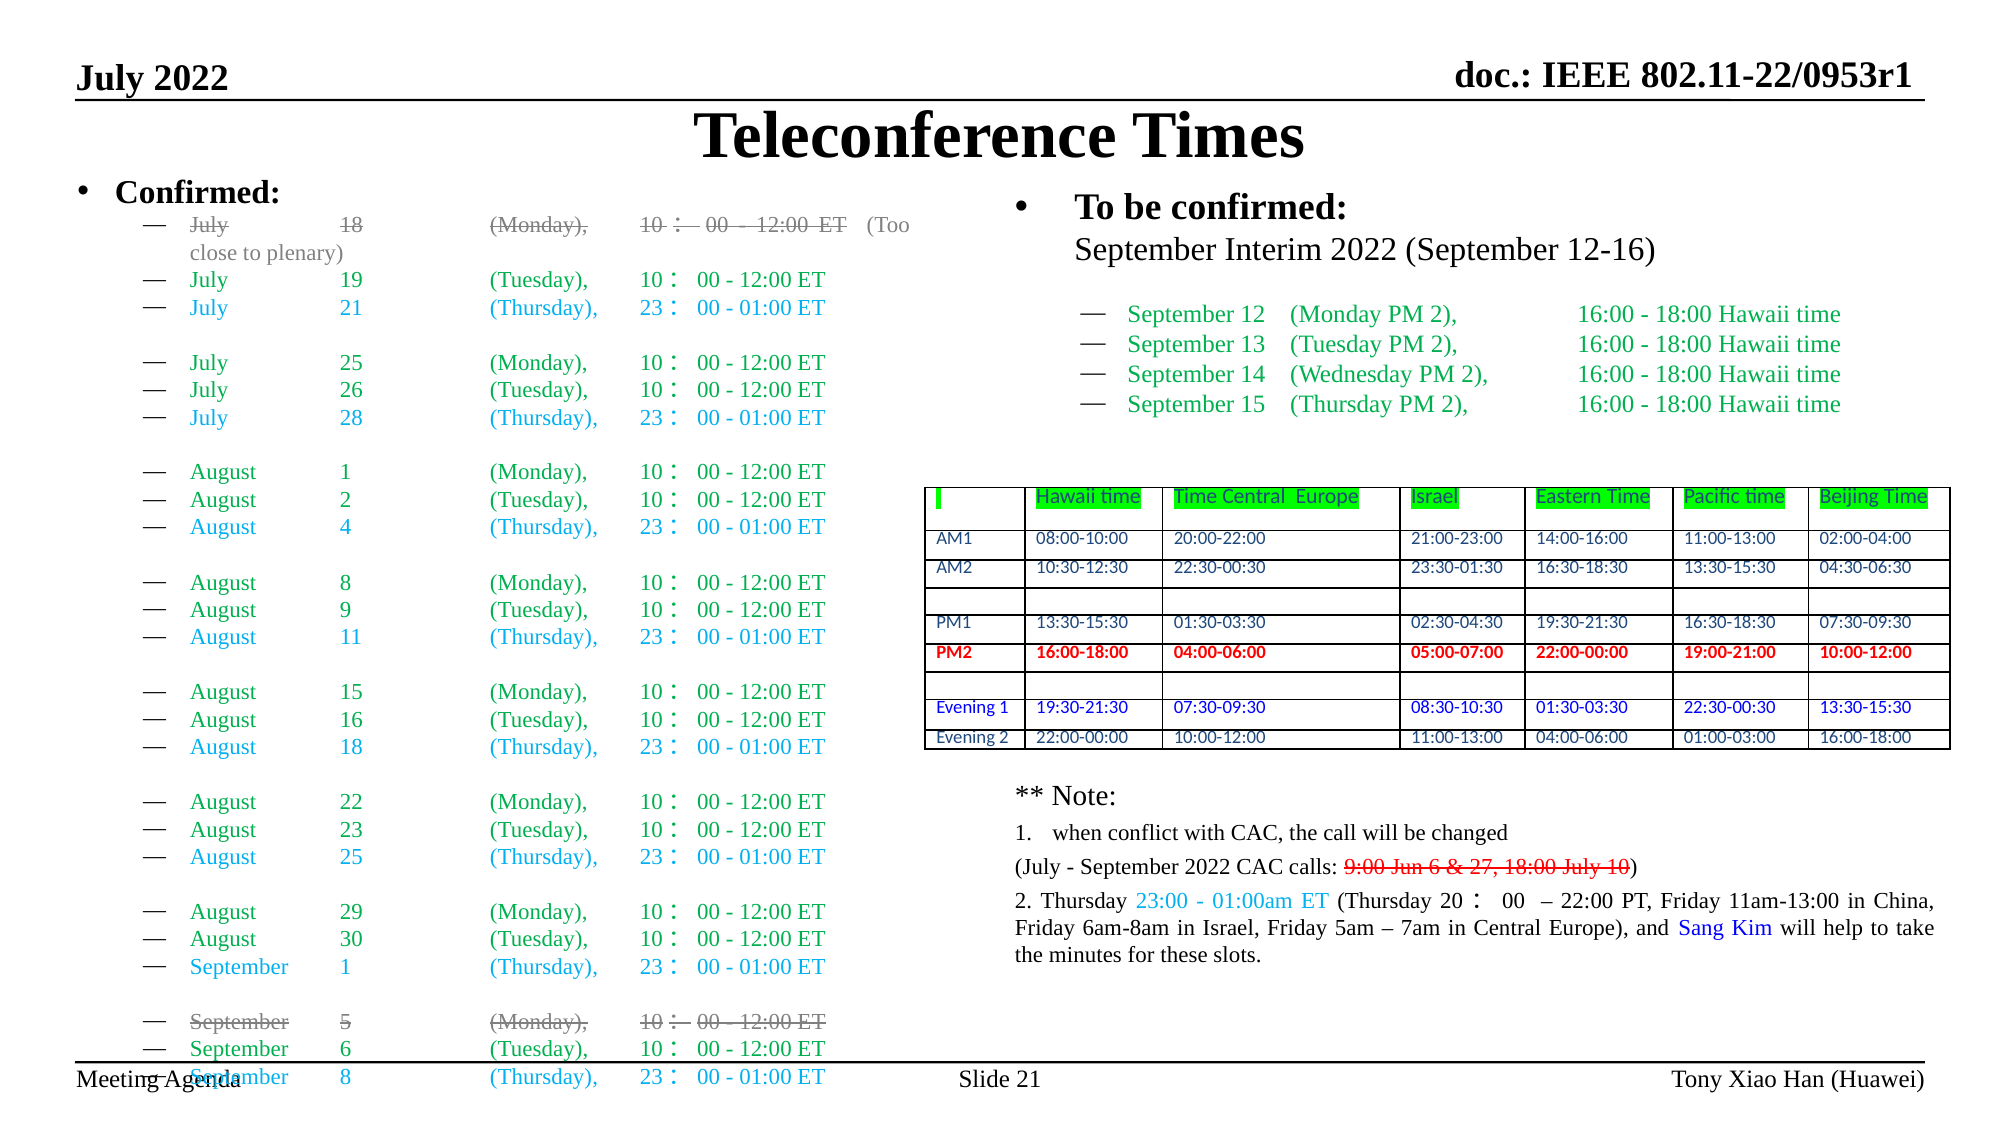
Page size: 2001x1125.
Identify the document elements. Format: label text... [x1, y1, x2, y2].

table_cell [1163, 673, 1399, 699]
table_cell 14:00-16:00 [1526, 531, 1672, 559]
table_cell 10:00-12:00 [1809, 645, 1949, 671]
table_cell 07:30-09:30 [1163, 700, 1399, 729]
table_cell [926, 673, 1024, 699]
text_box Teleconference Times [362, 87, 1638, 175]
table_cell 20:00-22:00 [1163, 531, 1399, 559]
table_cell 04:00-06:00 [1163, 645, 1399, 671]
table_cell PM2 [926, 645, 1024, 671]
table_cell 21:00-23:00 [1401, 531, 1524, 559]
table_cell [1026, 589, 1162, 614]
table_cell [1026, 673, 1162, 699]
table_cell [1526, 673, 1672, 699]
table_cell 16:00-18:00 [1809, 731, 1949, 748]
table_cell 22:00-00:00 [1026, 731, 1162, 748]
text_box To be confirmed: September Interim 2022 (September 12-16) September 12 (Monday PM 2), 16:00 - 18:00 Hawaii time September 13 (Tuesday PM 2), 16:00 - 18:00 Hawaii time September 14 (Wednesday PM 2), 16:00 - 18:00 Hawaii time September 15 (Thursday PM 2), 16:00 - 18:00 Hawaii time ** Note: when conflict with CAC, the call will be changed (July - September 2022 CAC calls: 9:00 Jun 6 & 27, 18:00 July 10) 2. Thursday 23:00 - 01:00am ET (Thursday 20：00 – 22:00 PT, Friday 11am-13:00 in China, Friday 6am-8am in Israel, Friday 5am – 7am in Central Europe), and Sang Kim will help to take the minutes for these slots. [999, 174, 1950, 487]
table_cell 04:00-06:00 [1526, 731, 1672, 748]
table_header Beijing Time [1809, 488, 1949, 530]
table_header Eastern Time [1526, 488, 1672, 530]
table_cell 01:30-03:30 [1526, 700, 1672, 729]
table_cell PM1 [926, 616, 1024, 643]
table_cell [1401, 589, 1524, 614]
table_cell 19:30-21:30 [1026, 700, 1162, 729]
table_cell Evening 2 [926, 731, 1024, 748]
text_box To be confirmed: September Interim 2022 (September 12-16) September 12 (Monday PM 2), 16:00 - 18:00 Hawaii time September 13 (Tuesday PM 2), 16:00 - 18:00 Hawaii time September 14 (Wednesday PM 2), 16:00 - 18:00 Hawaii time September 15 (Thursday PM 2), 16:00 - 18:00 Hawaii time ** Note: when conflict with CAC, the call will be changed (July - September 2022 CAC calls: 9:00 Jun 6 & 27, 18:00 July 10) 2. Thursday 23:00 - 01:00am ET (Thursday 20：00 – 22:00 PT, Friday 11am-13:00 in China, Friday 6am-8am in Israel, Friday 5am – 7am in Central Europe), and Sang Kim will help to take the minutes for these slots. [999, 750, 1950, 1025]
table_cell AM2 [926, 561, 1024, 587]
table_cell 11:00-13:00 [1674, 531, 1808, 559]
table_header Pacific time [1674, 488, 1808, 530]
table_cell 10:00-12:00 [1163, 731, 1399, 748]
table_cell 11:00-13:00 [1401, 731, 1524, 748]
table_cell 22:00-00:00 [1526, 645, 1672, 671]
table_cell AM1 [926, 531, 1024, 559]
table_cell 08:30-10:30 [1401, 700, 1524, 729]
table_cell [1674, 589, 1808, 614]
table_header Time Central Europe [1163, 488, 1399, 530]
table_cell 05:00-07:00 [1401, 645, 1524, 671]
table_cell 13:30-15:30 [1026, 616, 1162, 643]
table_cell [1809, 673, 1949, 699]
table_cell 16:30-18:30 [1674, 616, 1808, 643]
text_box Confirmed: July 18 (Monday), 10：00 - 12:00 ET (Too close to plenary) July 19 (Tuesday), 10：00 - 12:00 ET July 21 (Thursday), 23：00 - 01:00 ET July 25 (Monday), 10：00 - 12:00 ET July 26 (Tuesday), 10：00 - 12:00 ET July 28 (Thursday), 23：00 - 01:00 ET August 1 (Monday), 10：00 - 12:00 ET August 2 (Tuesday), 10：00 - 12:00 ET August 4 (Thursday), 23：00 - 01:00 ET August 8 (Monday), 10：00 - 12:00 ET August 9 (Tuesday), 10：00 - 12:00 ET August 11 (Thursday), 23：00 - 01:00 ET August 15 (Monday), 10：00 - 12:00 ET August 16 (Tuesday), 10：00 - 12:00 ET August 18 (Thursday), 23：00 - 01:00 ET August 22 (Monday), 10：00 - 12:00 ET August 23 (Tuesday), 10：00 - 12:00 ET August 25 (Thursday), 23：00 - 01:00 ET August 29 (Monday), 10：00 - 12:00 ET August 30 (Tuesday), 10：00 - 12:00 ET September 1 (Thursday), 23：00 - 01:00 ET September 5 (Monday), 10：00 - 12:00 ET September 6 (Tuesday), 10：00 - 12:00 ET September 8 (Thursday), 23：00 - 01:00 ET [62, 162, 925, 1025]
table_cell 23:30-01:30 [1401, 561, 1524, 587]
table_cell 08:00-10:00 [1026, 531, 1162, 559]
table_cell 07:30-09:30 [1809, 616, 1949, 643]
table_cell 04:30-06:30 [1809, 561, 1949, 587]
table_cell 19:00-21:00 [1674, 645, 1808, 671]
table_cell 16:00-18:00 [1026, 645, 1162, 671]
table_cell [1674, 673, 1808, 699]
table_cell [926, 589, 1024, 614]
table_cell 19:30-21:30 [1526, 616, 1672, 643]
table_header [926, 488, 1024, 530]
table_header Hawaii time [1026, 488, 1162, 530]
table_cell 22:30-00:30 [1163, 561, 1399, 587]
table_header Israel [1401, 488, 1524, 530]
table_cell 13:30-15:30 [1809, 700, 1949, 729]
table_cell [1526, 589, 1672, 614]
table_cell 13:30-15:30 [1674, 561, 1808, 587]
table_cell 01:00-03:00 [1674, 731, 1808, 748]
table_cell 02:00-04:00 [1809, 531, 1949, 559]
table_cell [1809, 589, 1949, 614]
table_cell 01:30-03:30 [1163, 616, 1399, 643]
table_cell 16:30-18:30 [1526, 561, 1672, 587]
table_cell [1163, 589, 1399, 614]
table_cell 10:30-12:30 [1026, 561, 1162, 587]
table_cell 22:30-00:30 [1674, 700, 1808, 729]
table_cell 02:30-04:30 [1401, 616, 1524, 643]
table_cell Evening 1 [926, 700, 1024, 729]
table_cell [1401, 673, 1524, 699]
